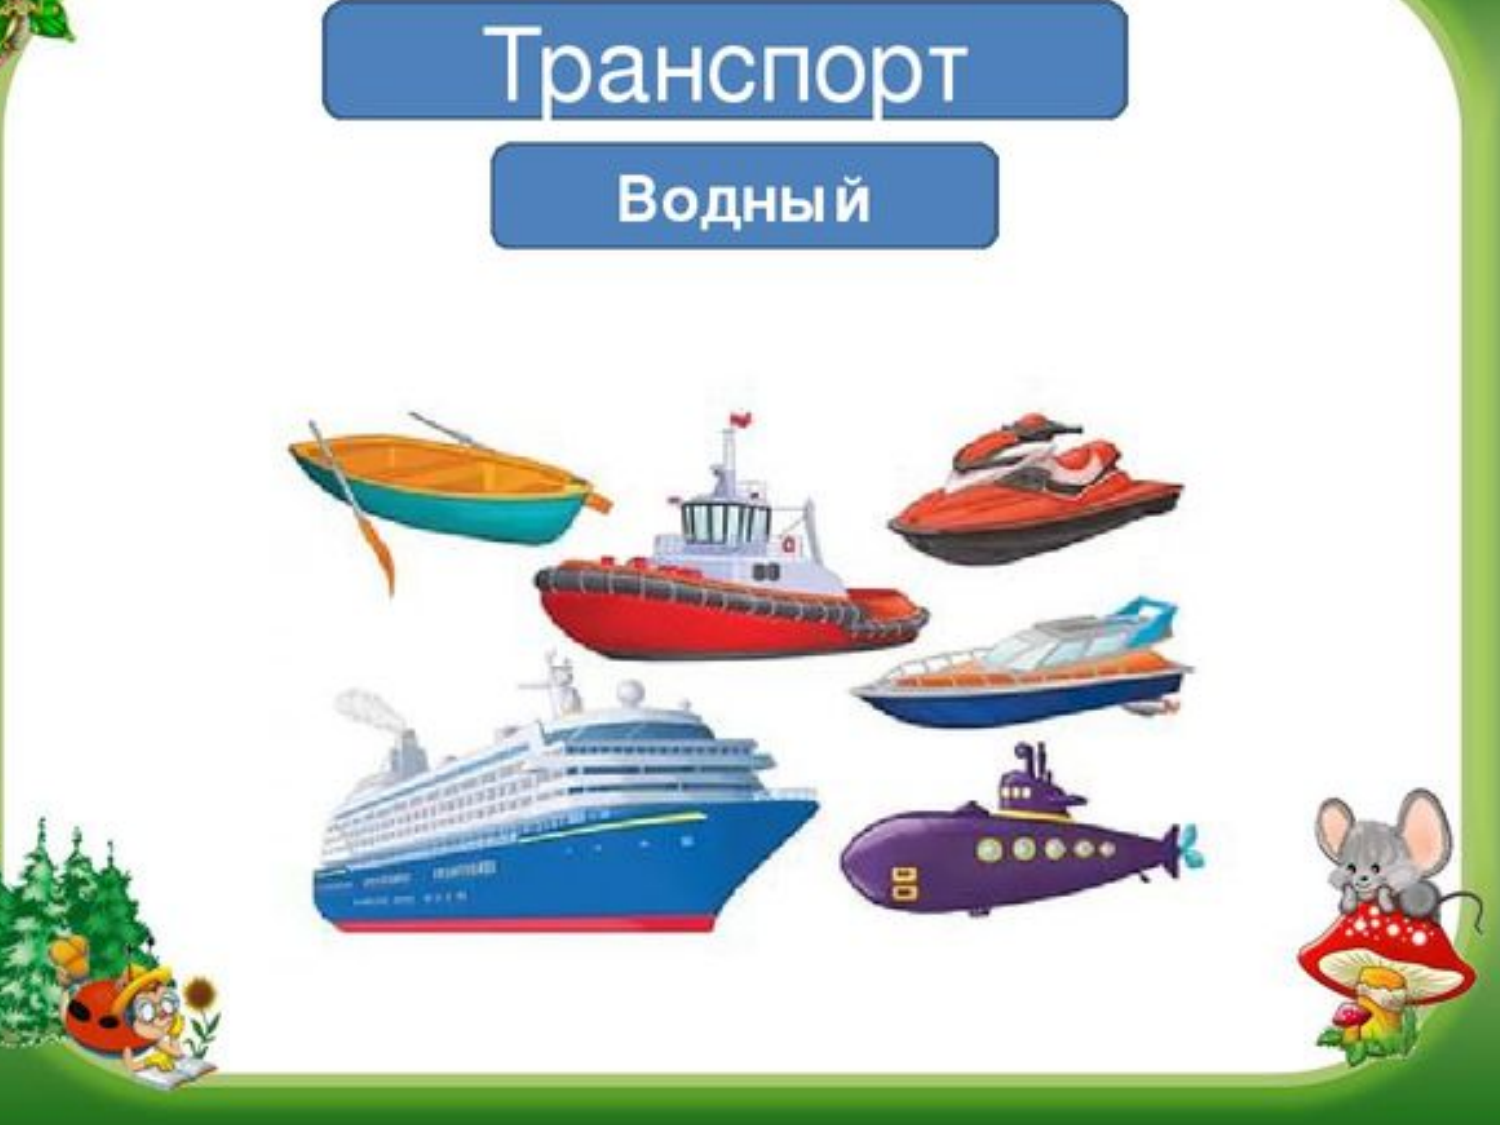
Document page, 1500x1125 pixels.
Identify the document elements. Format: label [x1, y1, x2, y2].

list [0, 0, 1500, 1125]
